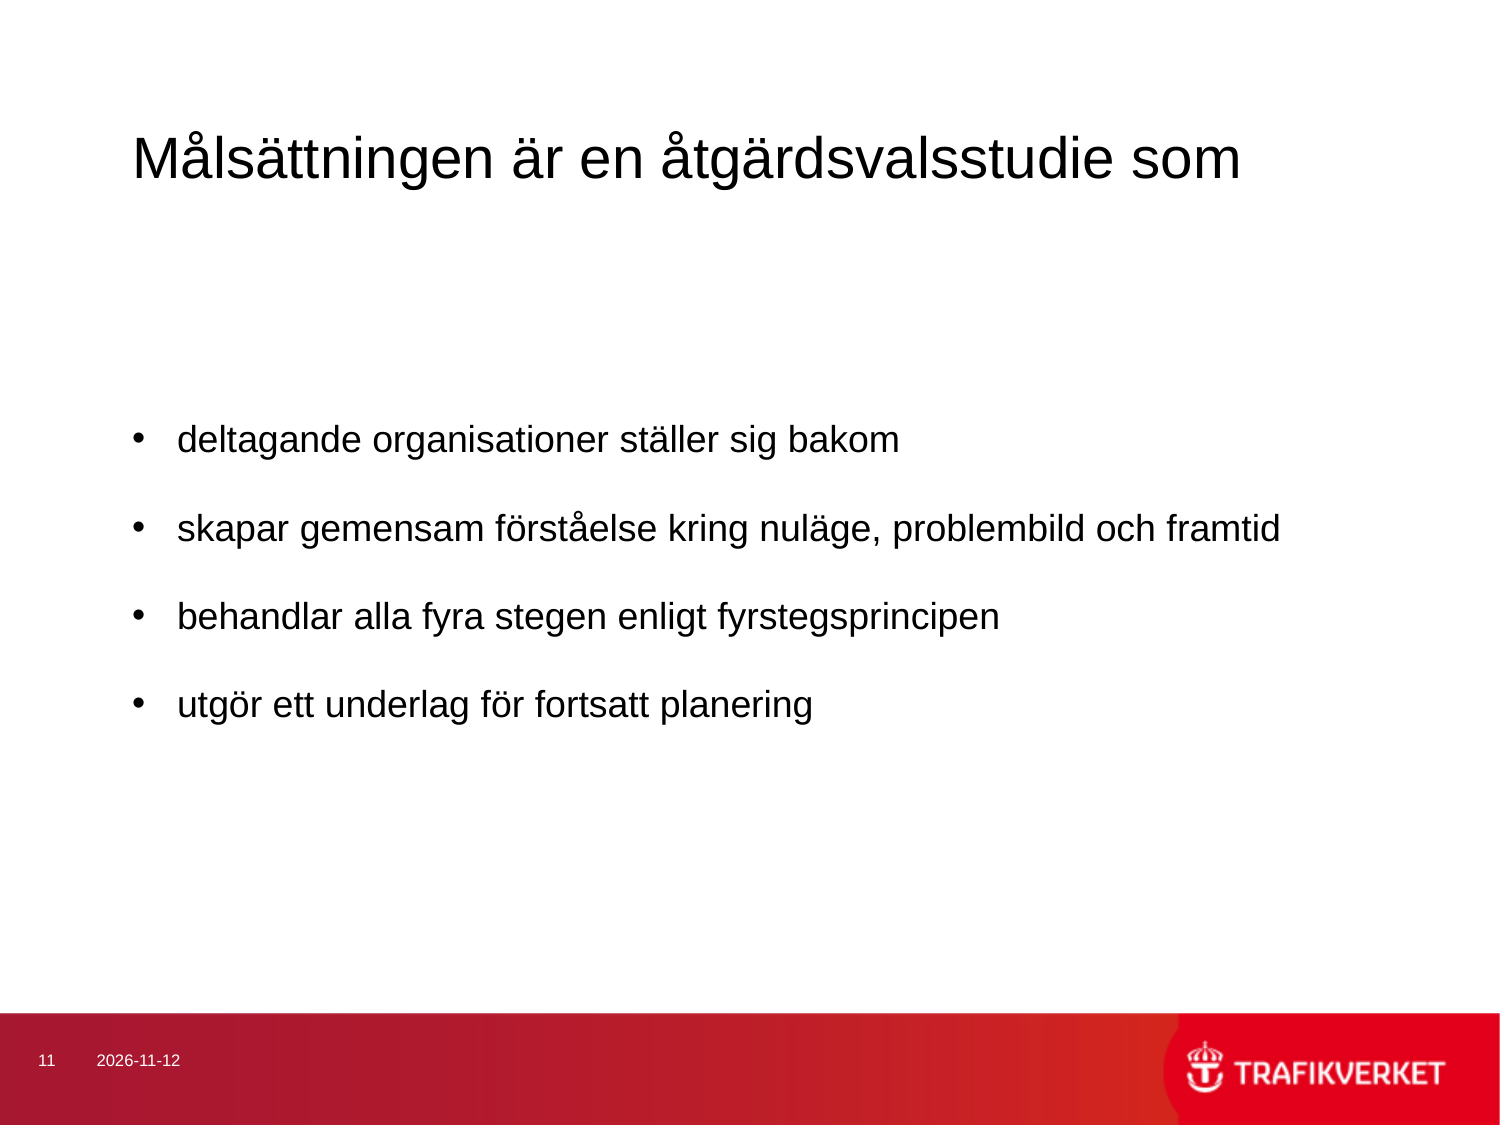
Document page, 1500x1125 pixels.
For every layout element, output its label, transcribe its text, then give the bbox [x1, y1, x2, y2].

picture [0, 1013, 1500, 1125]
title Målsättningen är en åtgärdsvalsstudie som [116, 70, 1393, 241]
list deltagande organisationer ställer sig bakom skapar gemensam förståelse kring nuläge, problembild och framtid behandlar alla fyra stegen enligt fyrstegsprincipen utgör ett underlag för fortsatt planering [116, 385, 1370, 938]
